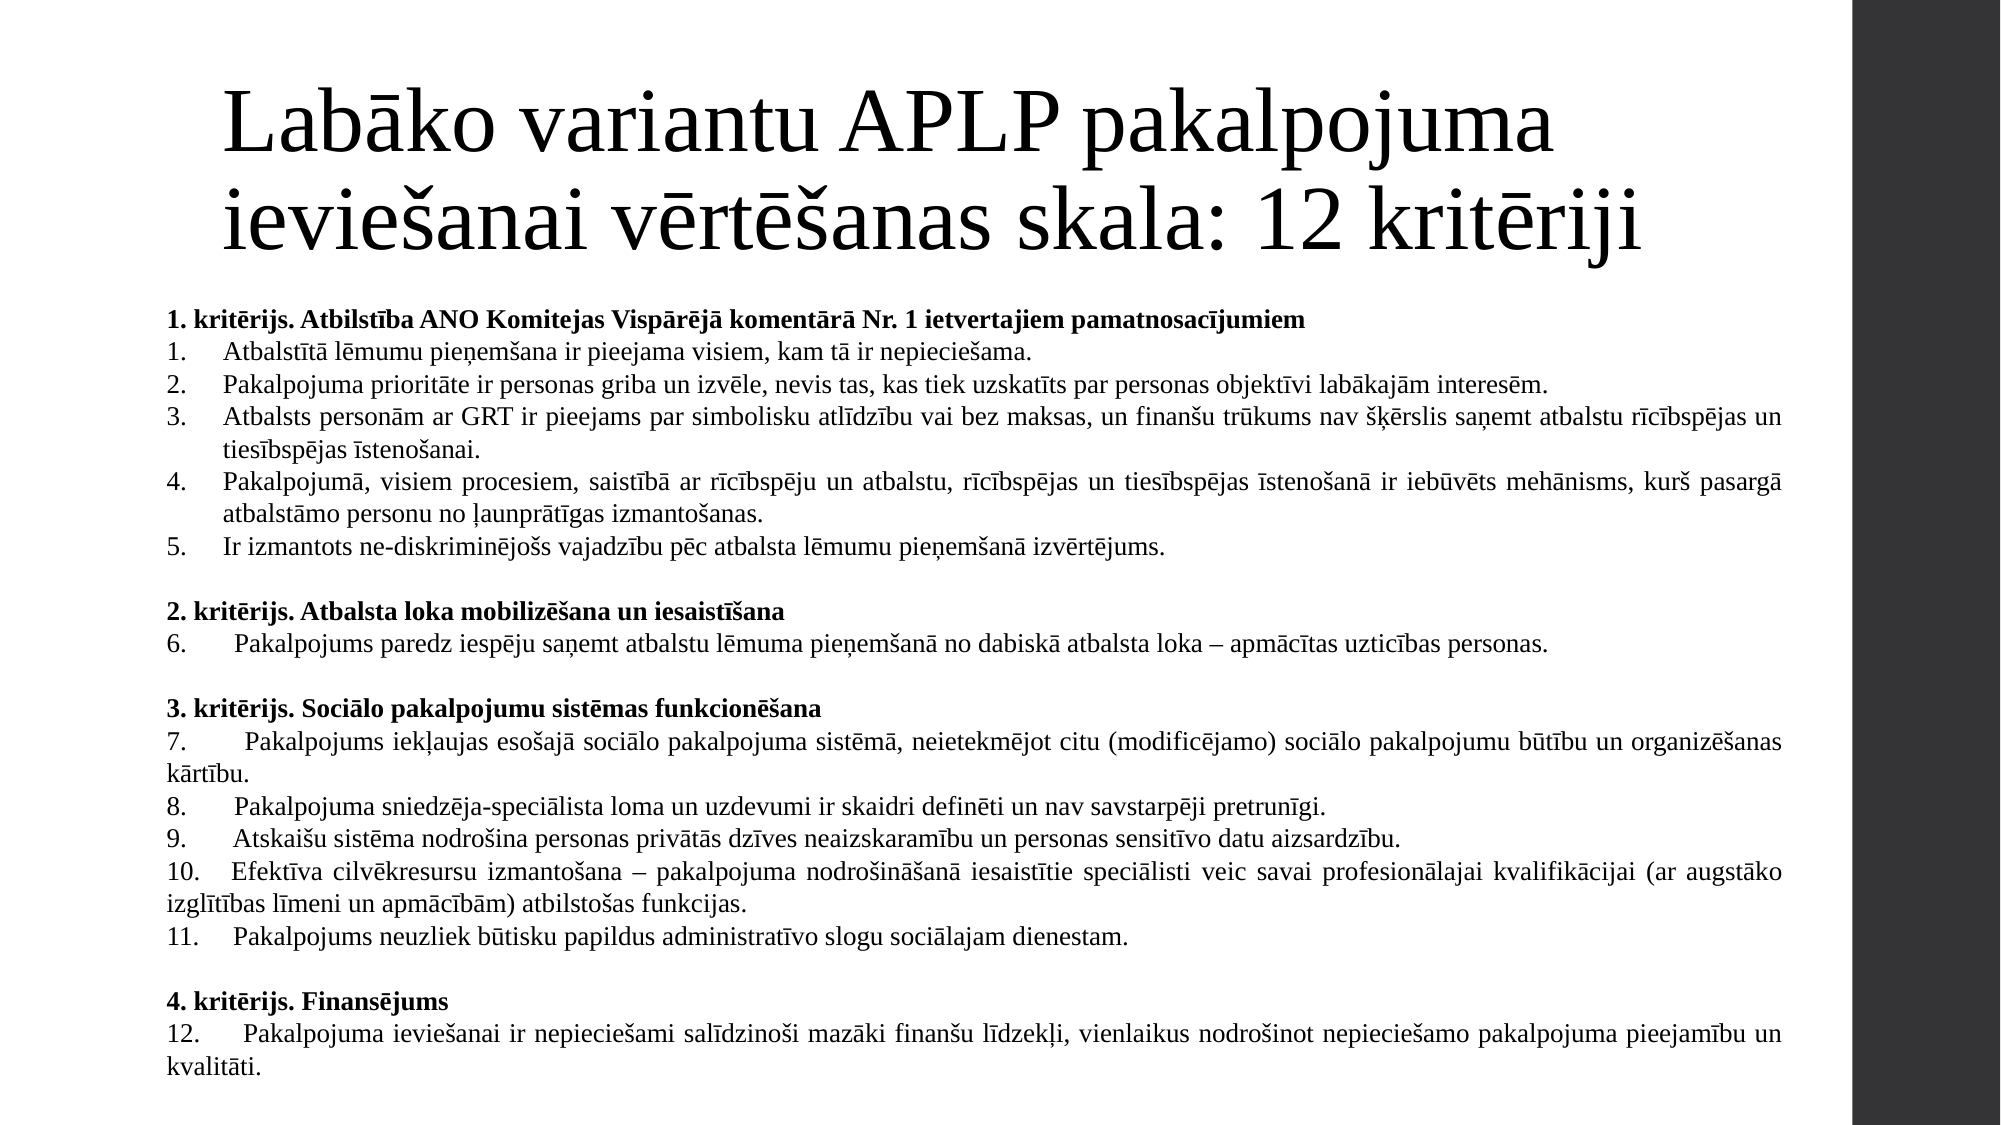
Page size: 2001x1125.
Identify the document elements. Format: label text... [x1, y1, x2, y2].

title Labāko variantu APLP pakalpojuma ieviešanai vērtēšanas skala: 12 kritēriji [206, 60, 1797, 278]
list 1. kritērijs. Atbilstība ANO Komitejas Vispārējā komentārā Nr. 1 ietvertajiem pamatnosacījumiem Atbalstītā lēmumu pieņemšana ir pieejama visiem, kam tā ir nepieciešama. Pakalpojuma prioritāte ir personas griba un izvēle, nevis tas, kas tiek uzskatīts par personas objektīvi labākajām interesēm. Atbalsts personām ar GRT ir pieejams par simbolisku atlīdzību vai bez maksas, un finanšu trūkums nav šķērslis saņemt atbalstu rīcībspējas un tiesībspējas īstenošanai. Pakalpojumā, visiem procesiem, saistībā ar rīcībspēju un atbalstu, rīcībspējas un tiesībspējas īstenošanā ir iebūvēts mehānisms, kurš pasargā atbalstāmo personu no ļaunprātīgas izmantošanas. Ir izmantots ne-diskriminējošs vajadzību pēc atbalsta lēmumu pieņemšanā izvērtējums. 2. kritērijs. Atbalsta loka mobilizēšana un iesaistīšana 6. Pakalpojums paredz iespēju saņemt atbalstu lēmuma pieņemšanā no dabiskā atbalsta loka – apmācītas uzticības personas. 3. kritērijs. Sociālo pakalpojumu sistēmas funkcionēšana 7. Pakalpojums iekļaujas esošajā sociālo pakalpojuma sistēmā, neietekmējot citu (modificējamo) sociālo pakalpojumu būtību un organizēšanas kārtību. 8. Pakalpojuma sniedzēja-speciālista loma un uzdevumi ir skaidri definēti un nav savstarpēji pretrunīgi. 9. Atskaišu sistēma nodrošina personas privātās dzīves neaizskaramību un personas sensitīvo datu aizsardzību. 10. Efektīva cilvēkresursu izmantošana – pakalpojuma nodrošināšanā iesaistītie speciālisti veic savai profesionālajai kvalifikācijai (ar augstāko izglītības līmeni un apmācībām) atbilstošas funkcijas. 11. Pakalpojums neuzliek būtisku papildus administratīvo slogu sociālajam dienestam. 4. kritērijs. Finansējums 12. Pakalpojuma ieviešanai ir nepieciešami salīdzinoši mazāki finanšu līdzekļi, vienlaikus nodrošinot nepieciešamo pakalpojuma pieejamību un kvalitāti. [151, 293, 1797, 1065]
